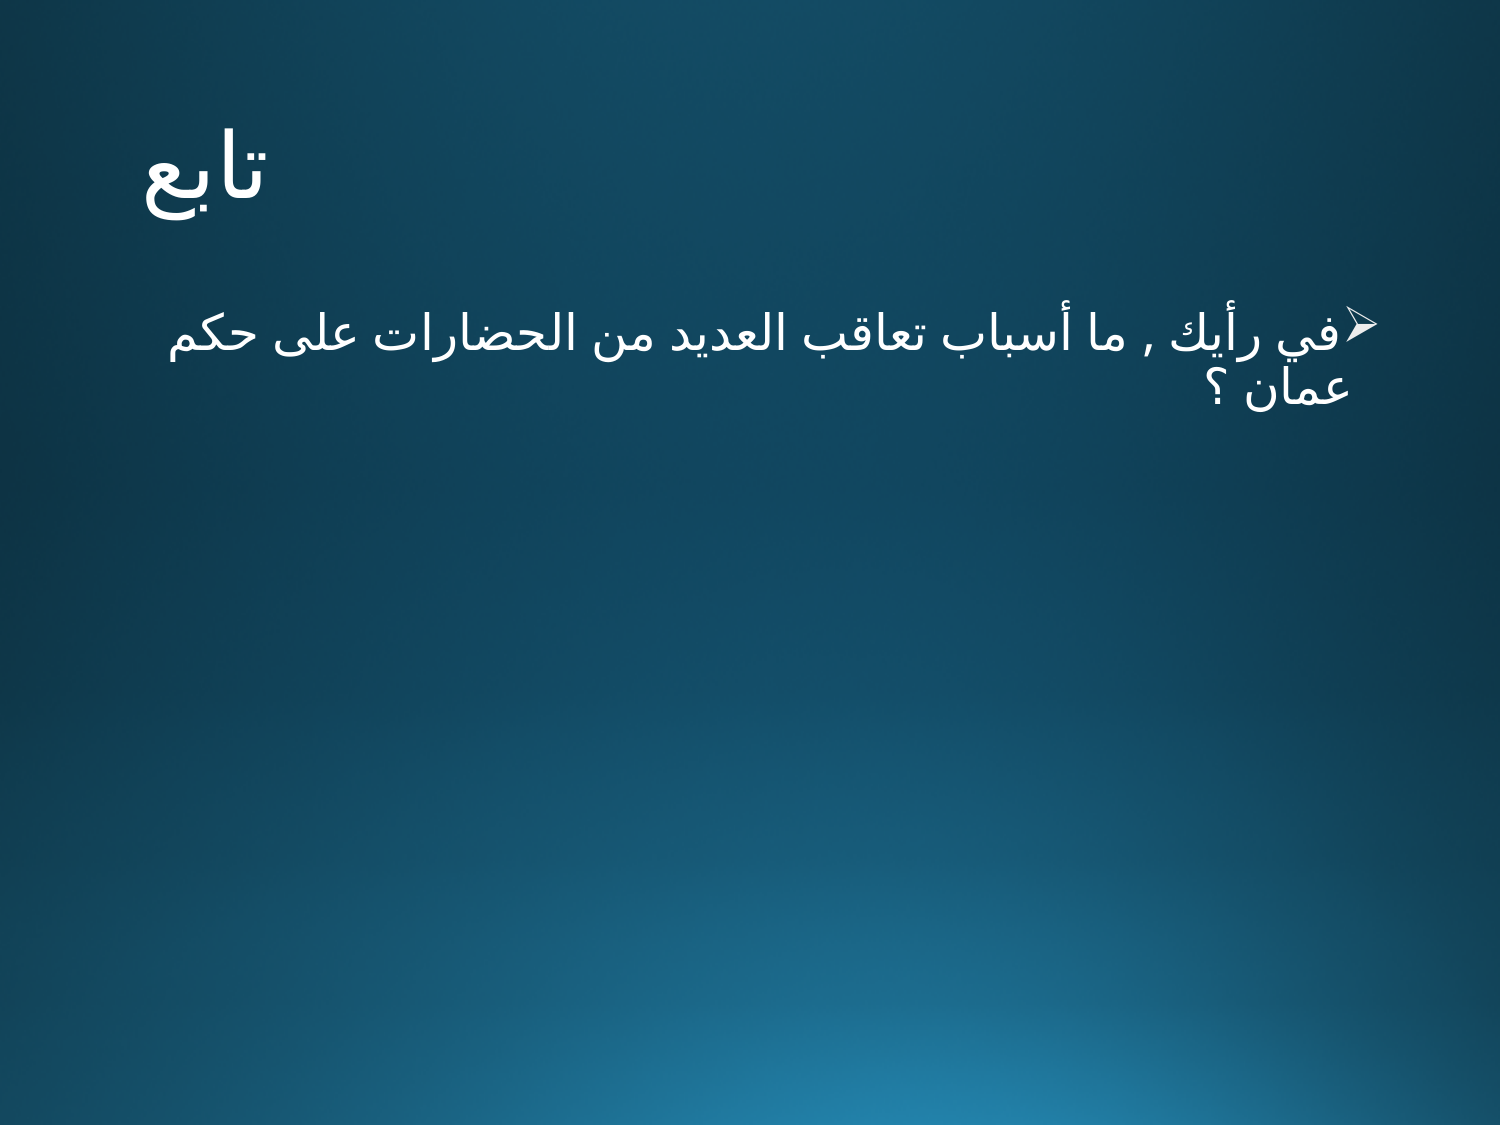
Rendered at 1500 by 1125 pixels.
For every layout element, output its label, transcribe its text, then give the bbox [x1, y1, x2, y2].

picture [0, 0, 1500, 1125]
title تابع [103, 59, 1397, 278]
list في رأيك , ما أسباب تعاقب العديد من الحضارات على حكم عمان ؟ [137, 299, 1397, 1014]
